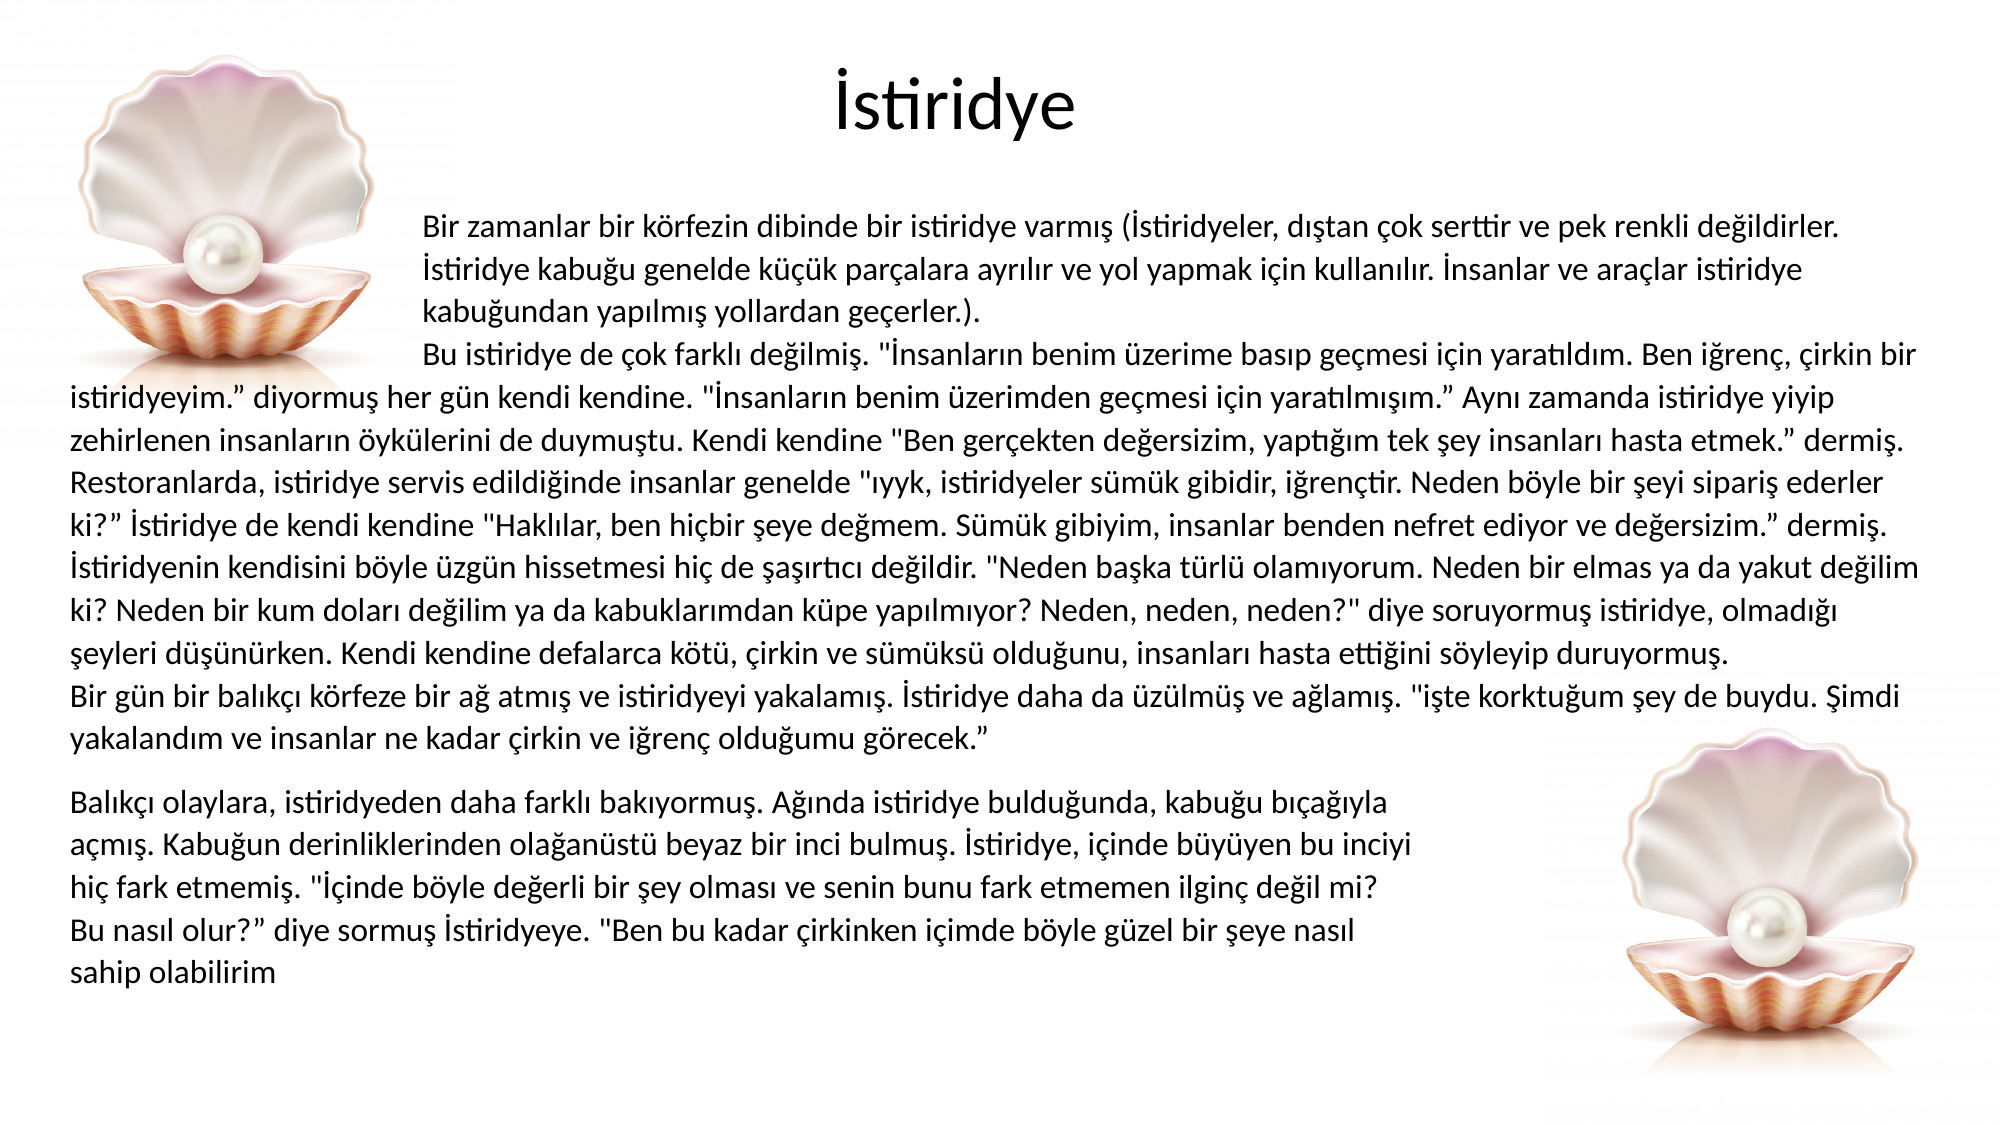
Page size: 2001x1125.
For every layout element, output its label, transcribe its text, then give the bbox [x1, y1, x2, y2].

text_box Bir zamanlar bir körfezin dibinde bir istiridye varmış (İstiridyeler, dıştan çok serttir ve pek renkli değildirler. İstiridye kabuğu genelde küçük parçalara ayrılır ve yol yapmak için kullanılır. İnsanlar ve araçlar istiridye kabuğundan yapılmış yollardan geçerler.). Bu istiridye de çok farklı değilmiş. "İnsanların benim üzerime basıp geçmesi için yaratıldım. Ben iğrenç, çirkin bir istiridyeyim.” diyormuş her gün kendi kendine. "İnsanların benim üzerimden geçmesi için yaratılmışım.” Aynı zamanda istiridye yiyip zehirlenen insanların öykülerini de duymuştu. Kendi kendine "Ben gerçekten değersizim, yaptığım tek şey insanları hasta etmek.” dermiş. Restoranlarda, istiridye servis edildiğinde insanlar genelde "ıyyk, istiridyeler sümük gibidir, iğrençtir. Neden böyle bir şeyi sipariş ederler ki?” İstiridye de kendi kendine "Haklılar, ben hiçbir şeye değmem. Sümük gibiyim, insanlar benden nefret ediyor ve değersizim.” dermiş. İstiridyenin kendisini böyle üzgün hissetmesi hiç de şaşırtıcı değildir. "Neden başka türlü olamıyorum. Neden bir elmas ya da yakut değilim ki? Neden bir kum doları değilim ya da kabuklarımdan küpe yapılmıyor? Neden, neden, neden?" diye soruyormuş istiridye, olmadığı şeyleri düşünürken. Kendi kendine defalarca kötü, çirkin ve sümüksü olduğunu, insanları hasta ettiğini söyleyip duruyormuş. Bir gün bir balıkçı körfeze bir ağ atmış ve istiridyeyi yakalamış. İstiridye daha da üzülmüş ve ağlamış. "işte korktuğum şey de buydu. Şimdi yakalandım ve insanlar ne kadar çirkin ve iğrenç olduğumu görecek.” [55, 193, 1948, 804]
text_box Balıkçı olaylara, istiridyeden daha farklı bakıyormuş. Ağında istiridye bulduğunda, kabuğu bıçağıyla açmış. Kabuğun derinliklerinden olağanüstü beyaz bir inci bulmuş. İstiridye, içinde büyüyen bu inciyi hiç fark etmemiş. "İçinde böyle değerli bir şey olması ve senin bunu fark etmemen ilginç değil mi? Bu nasıl olur?” diye sormuş İstiridyeye. "Ben bu kadar çirkinken içimde böyle güzel bir şeye nasıl sahip olabilirim [55, 769, 1439, 1038]
picture [0, 0, 456, 452]
text_box İstiridye [819, 47, 1092, 153]
picture [1544, 669, 2000, 1125]
